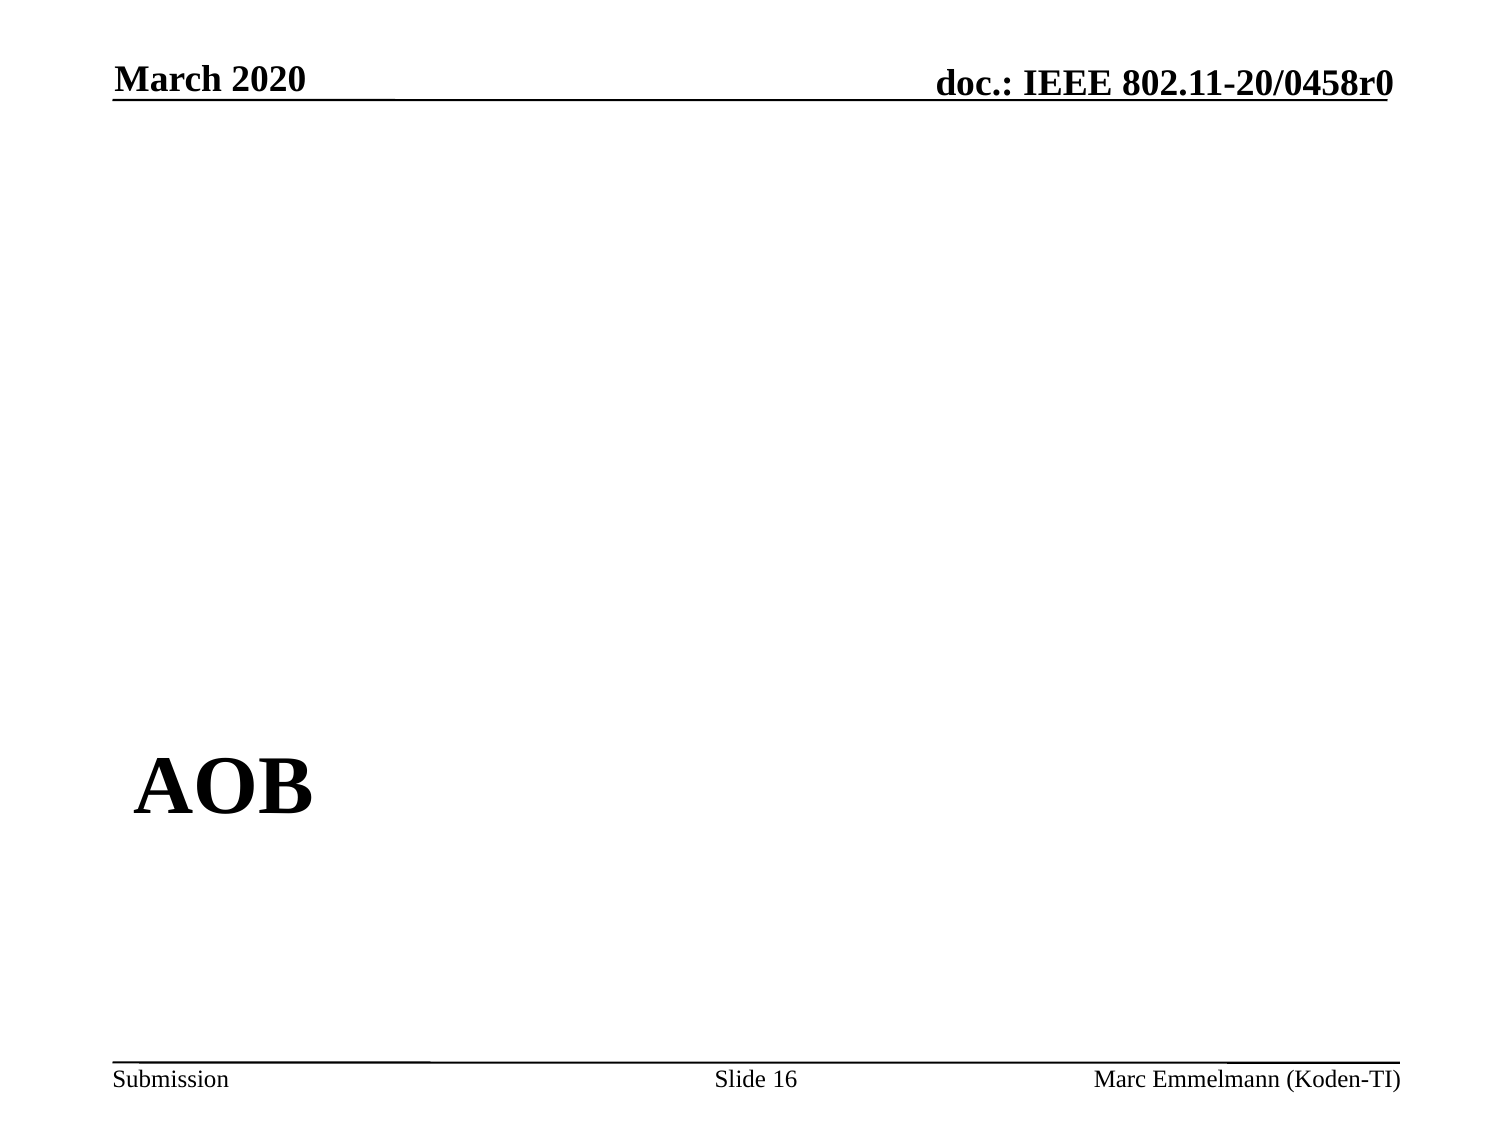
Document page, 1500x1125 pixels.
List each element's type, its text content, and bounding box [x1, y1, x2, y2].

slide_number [114, 54, 423, 100]
title AOB [118, 722, 1394, 947]
footer Marc Emmelmann (Koden-TI) [878, 1061, 1402, 1093]
slide_number Slide 16 [712, 1061, 800, 1123]
